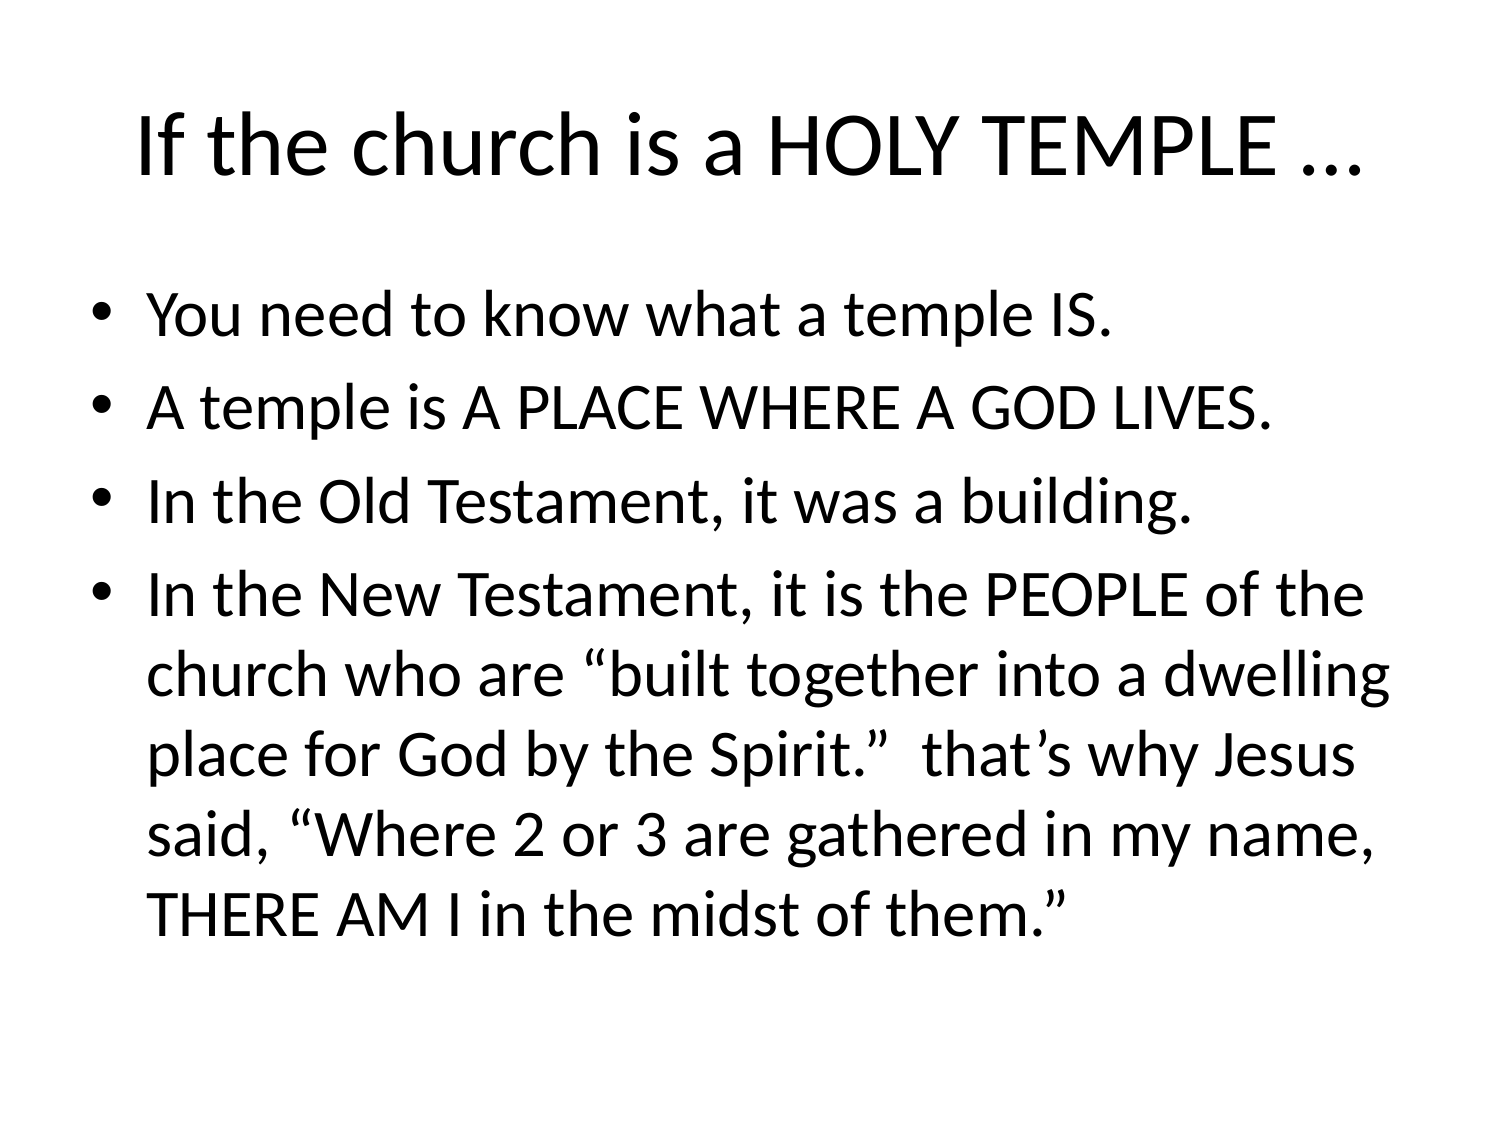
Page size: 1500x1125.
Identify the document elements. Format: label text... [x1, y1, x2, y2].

title If the church is a HOLY TEMPLE … [75, 45, 1425, 233]
list You need to know what a temple IS. A temple is A PLACE WHERE A GOD LIVES. In the Old Testament, it was a building. In the New Testament, it is the PEOPLE of the church who are “built together into a dwelling place for God by the Spirit.” that’s why Jesus said, “Where 2 or 3 are gathered in my name, THERE AM I in the midst of them.” [75, 262, 1425, 1005]
